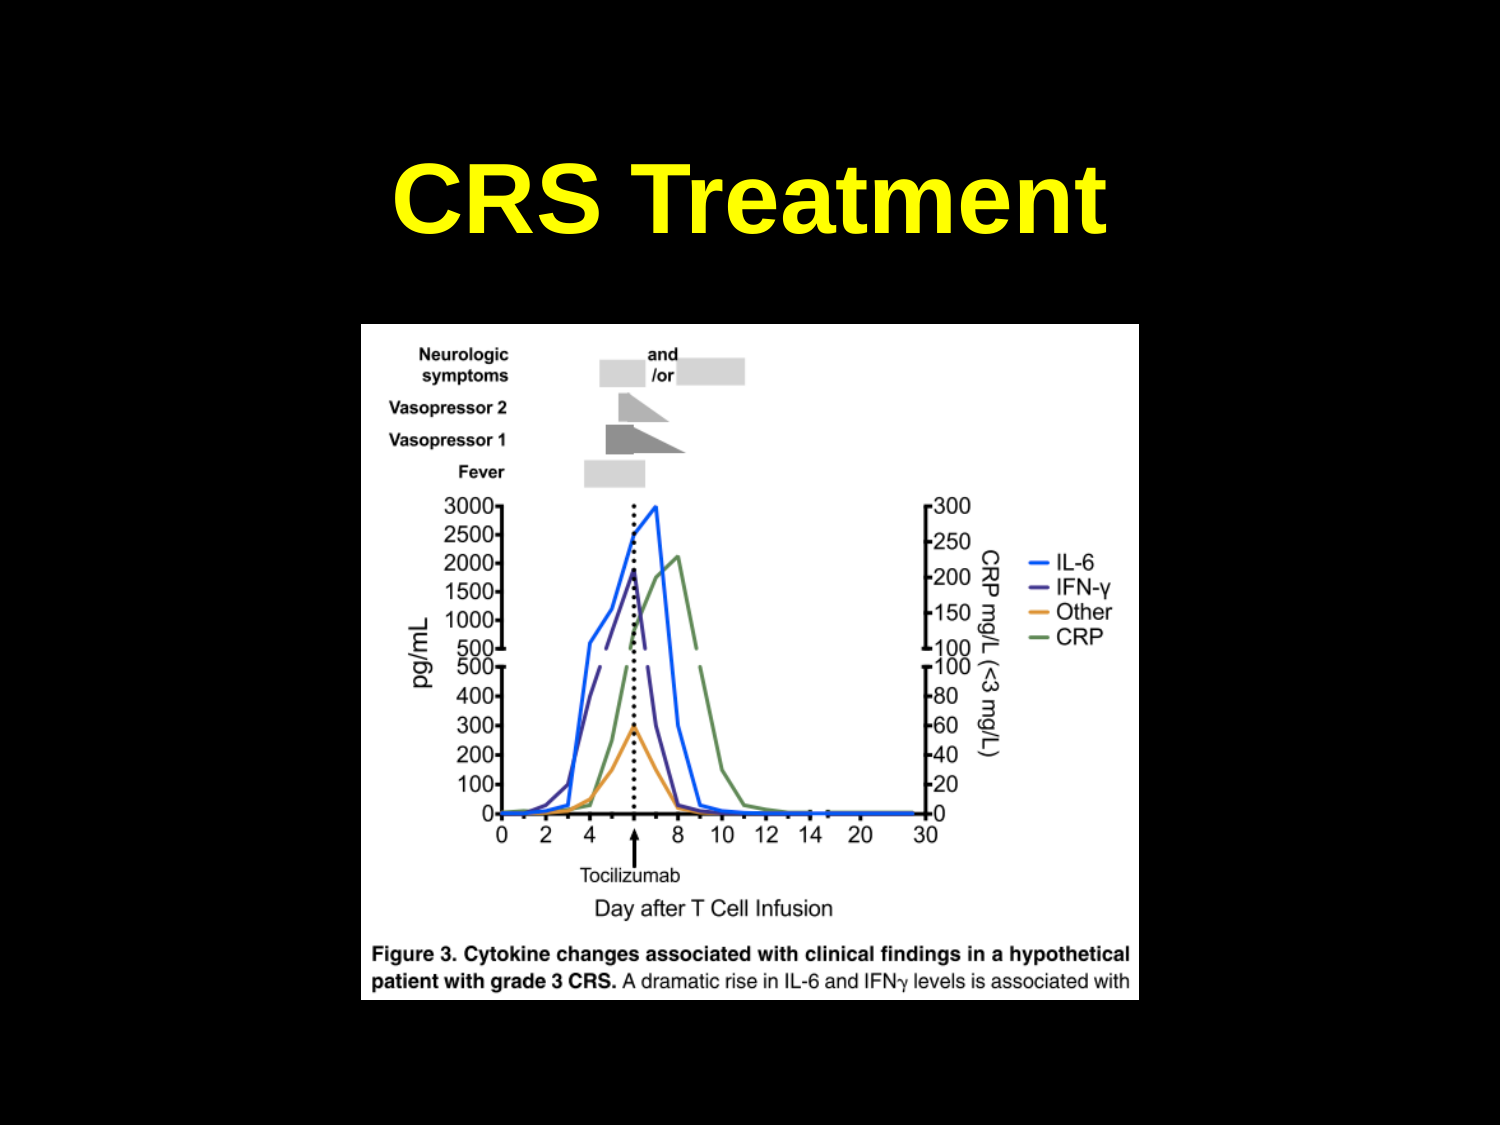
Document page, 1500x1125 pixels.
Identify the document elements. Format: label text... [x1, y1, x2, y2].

title CRS Treatment [112, 99, 1388, 288]
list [112, 324, 1388, 1001]
